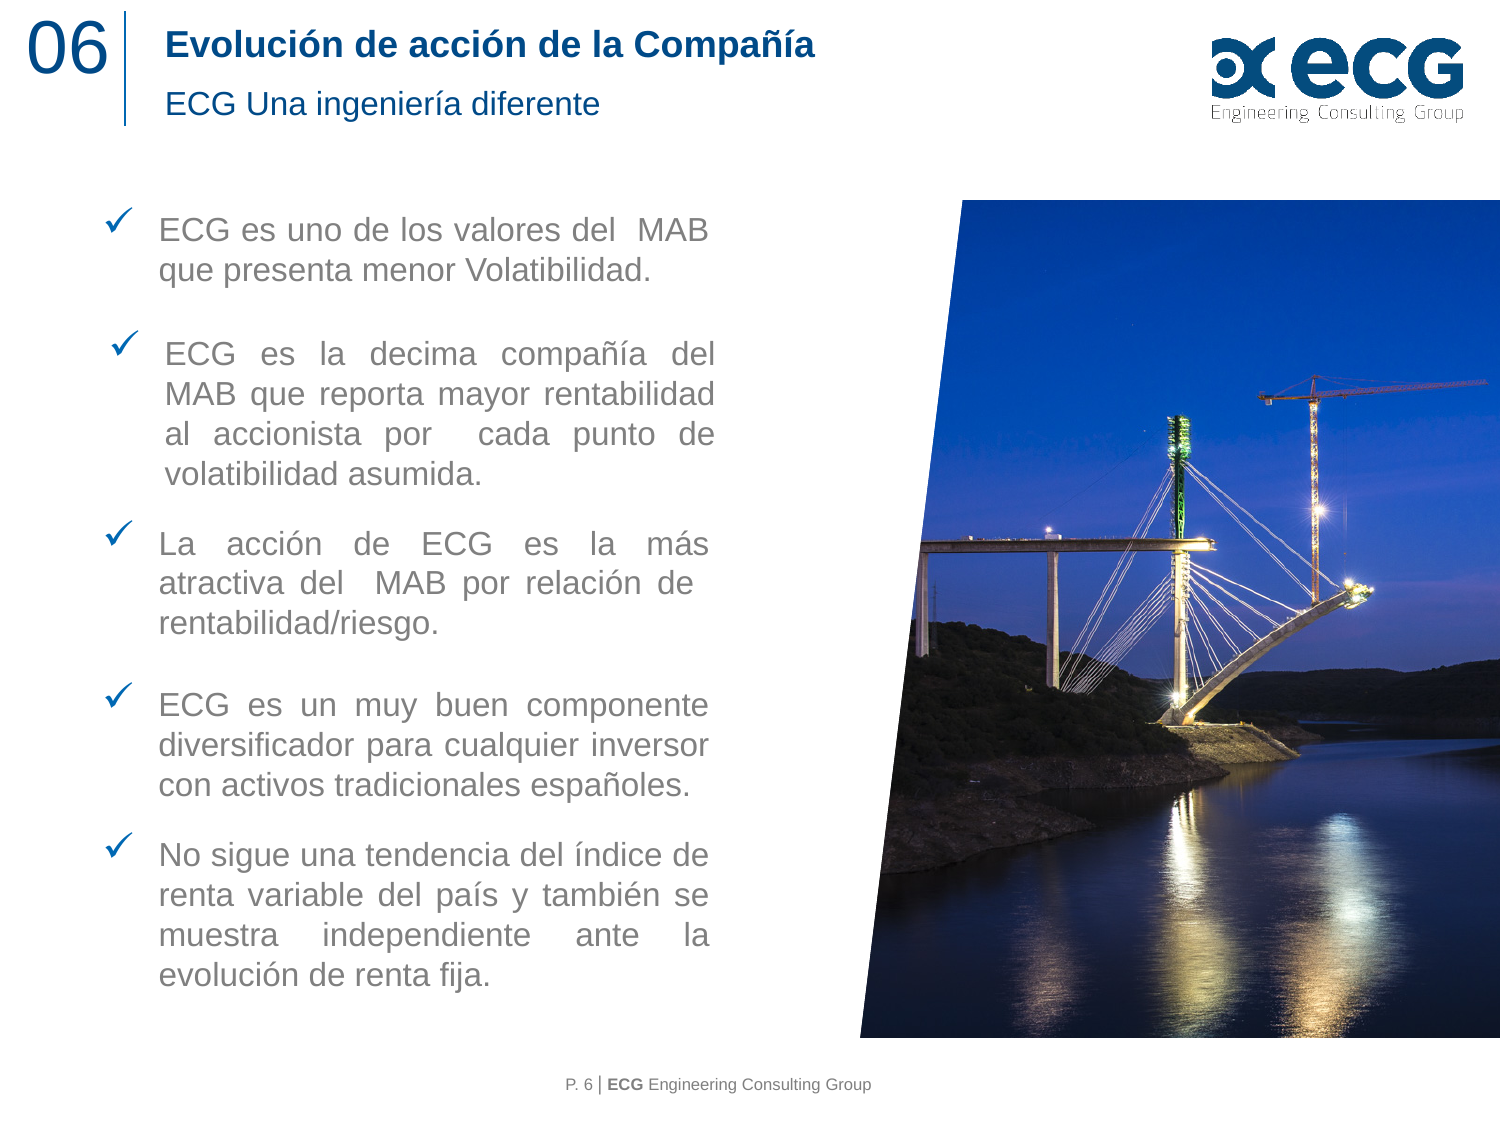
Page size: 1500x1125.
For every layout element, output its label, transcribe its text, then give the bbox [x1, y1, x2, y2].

text_box 06 [0, 0, 125, 88]
list ECG Una ingeniería diferente [150, 100, 1100, 138]
picture [0, 199, 1500, 1038]
picture [1212, 37, 1463, 123]
list Evolución de acción de la Compañía [150, 12, 1100, 100]
